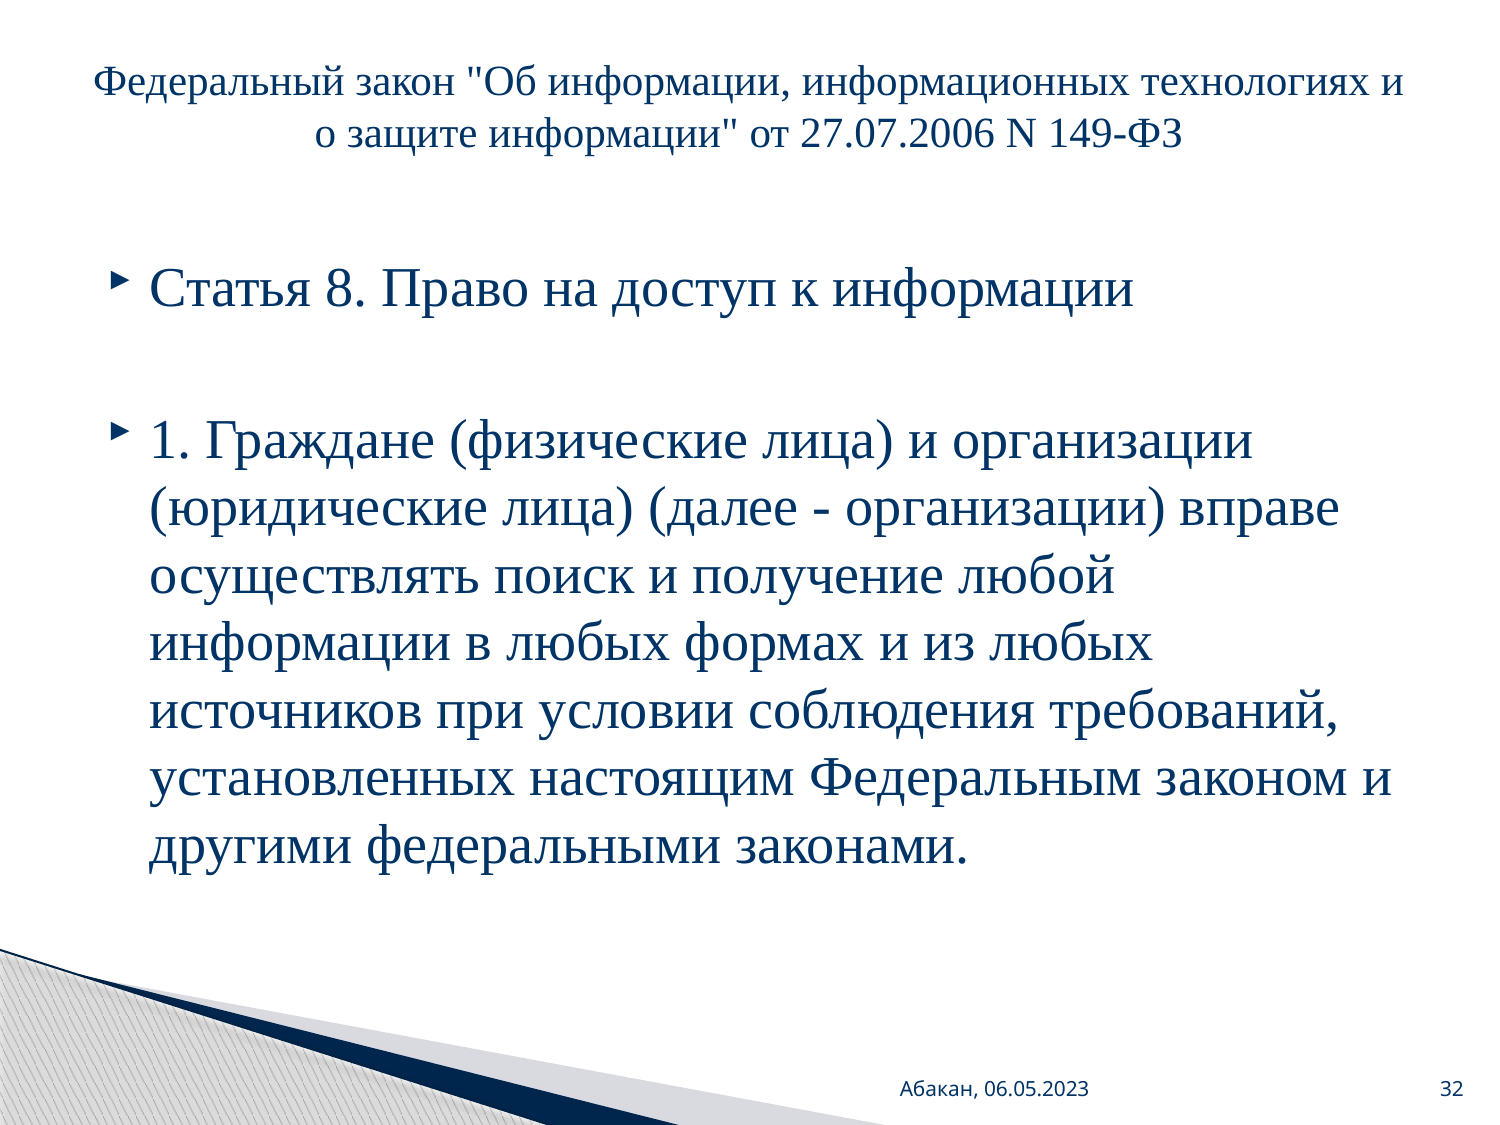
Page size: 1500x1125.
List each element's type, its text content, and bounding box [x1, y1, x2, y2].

footer Абакан, 06.05.2023 [718, 1051, 1105, 1112]
slide_number 32 [1418, 1051, 1479, 1112]
list Статья 8. Право на доступ к информации 1. Граждане (физические лица) и организации (юридические лица) (далее - организации) вправе осуществлять поиск и получение любой информации в любых формах и из любых источников при условии соблюдения требований, установленных настоящим Федеральным законом и другими федеральными законами. [75, 243, 1425, 986]
title Федеральный закон "Об информации, информационных технологиях и о защите информации" от 27.07.2006 N 149-ФЗ [75, 45, 1425, 233]
